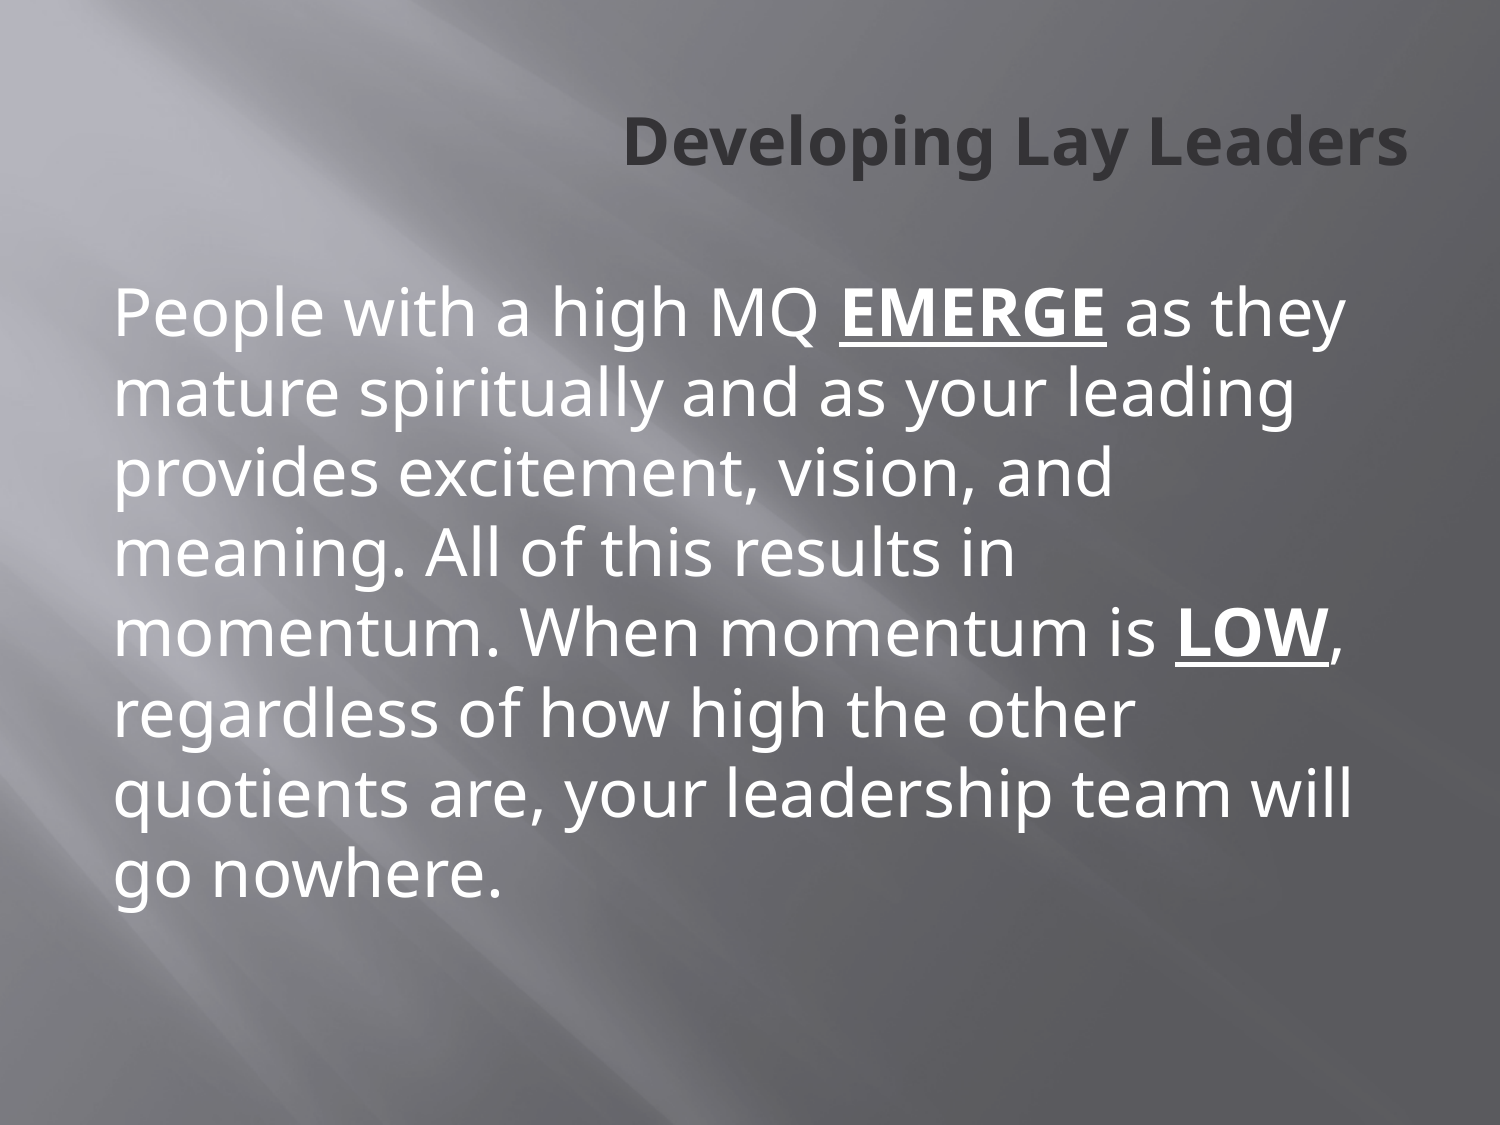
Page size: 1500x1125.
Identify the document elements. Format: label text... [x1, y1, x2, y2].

list People with a high MQ EMERGE as they mature spiritually and as your leading provides excitement, vision, and meaning. All of this results in momentum. When momentum is LOW, regardless of how high the other quotients are, your leadership team will go nowhere. [75, 262, 1425, 1035]
title Developing Lay Leaders [75, 45, 1425, 233]
